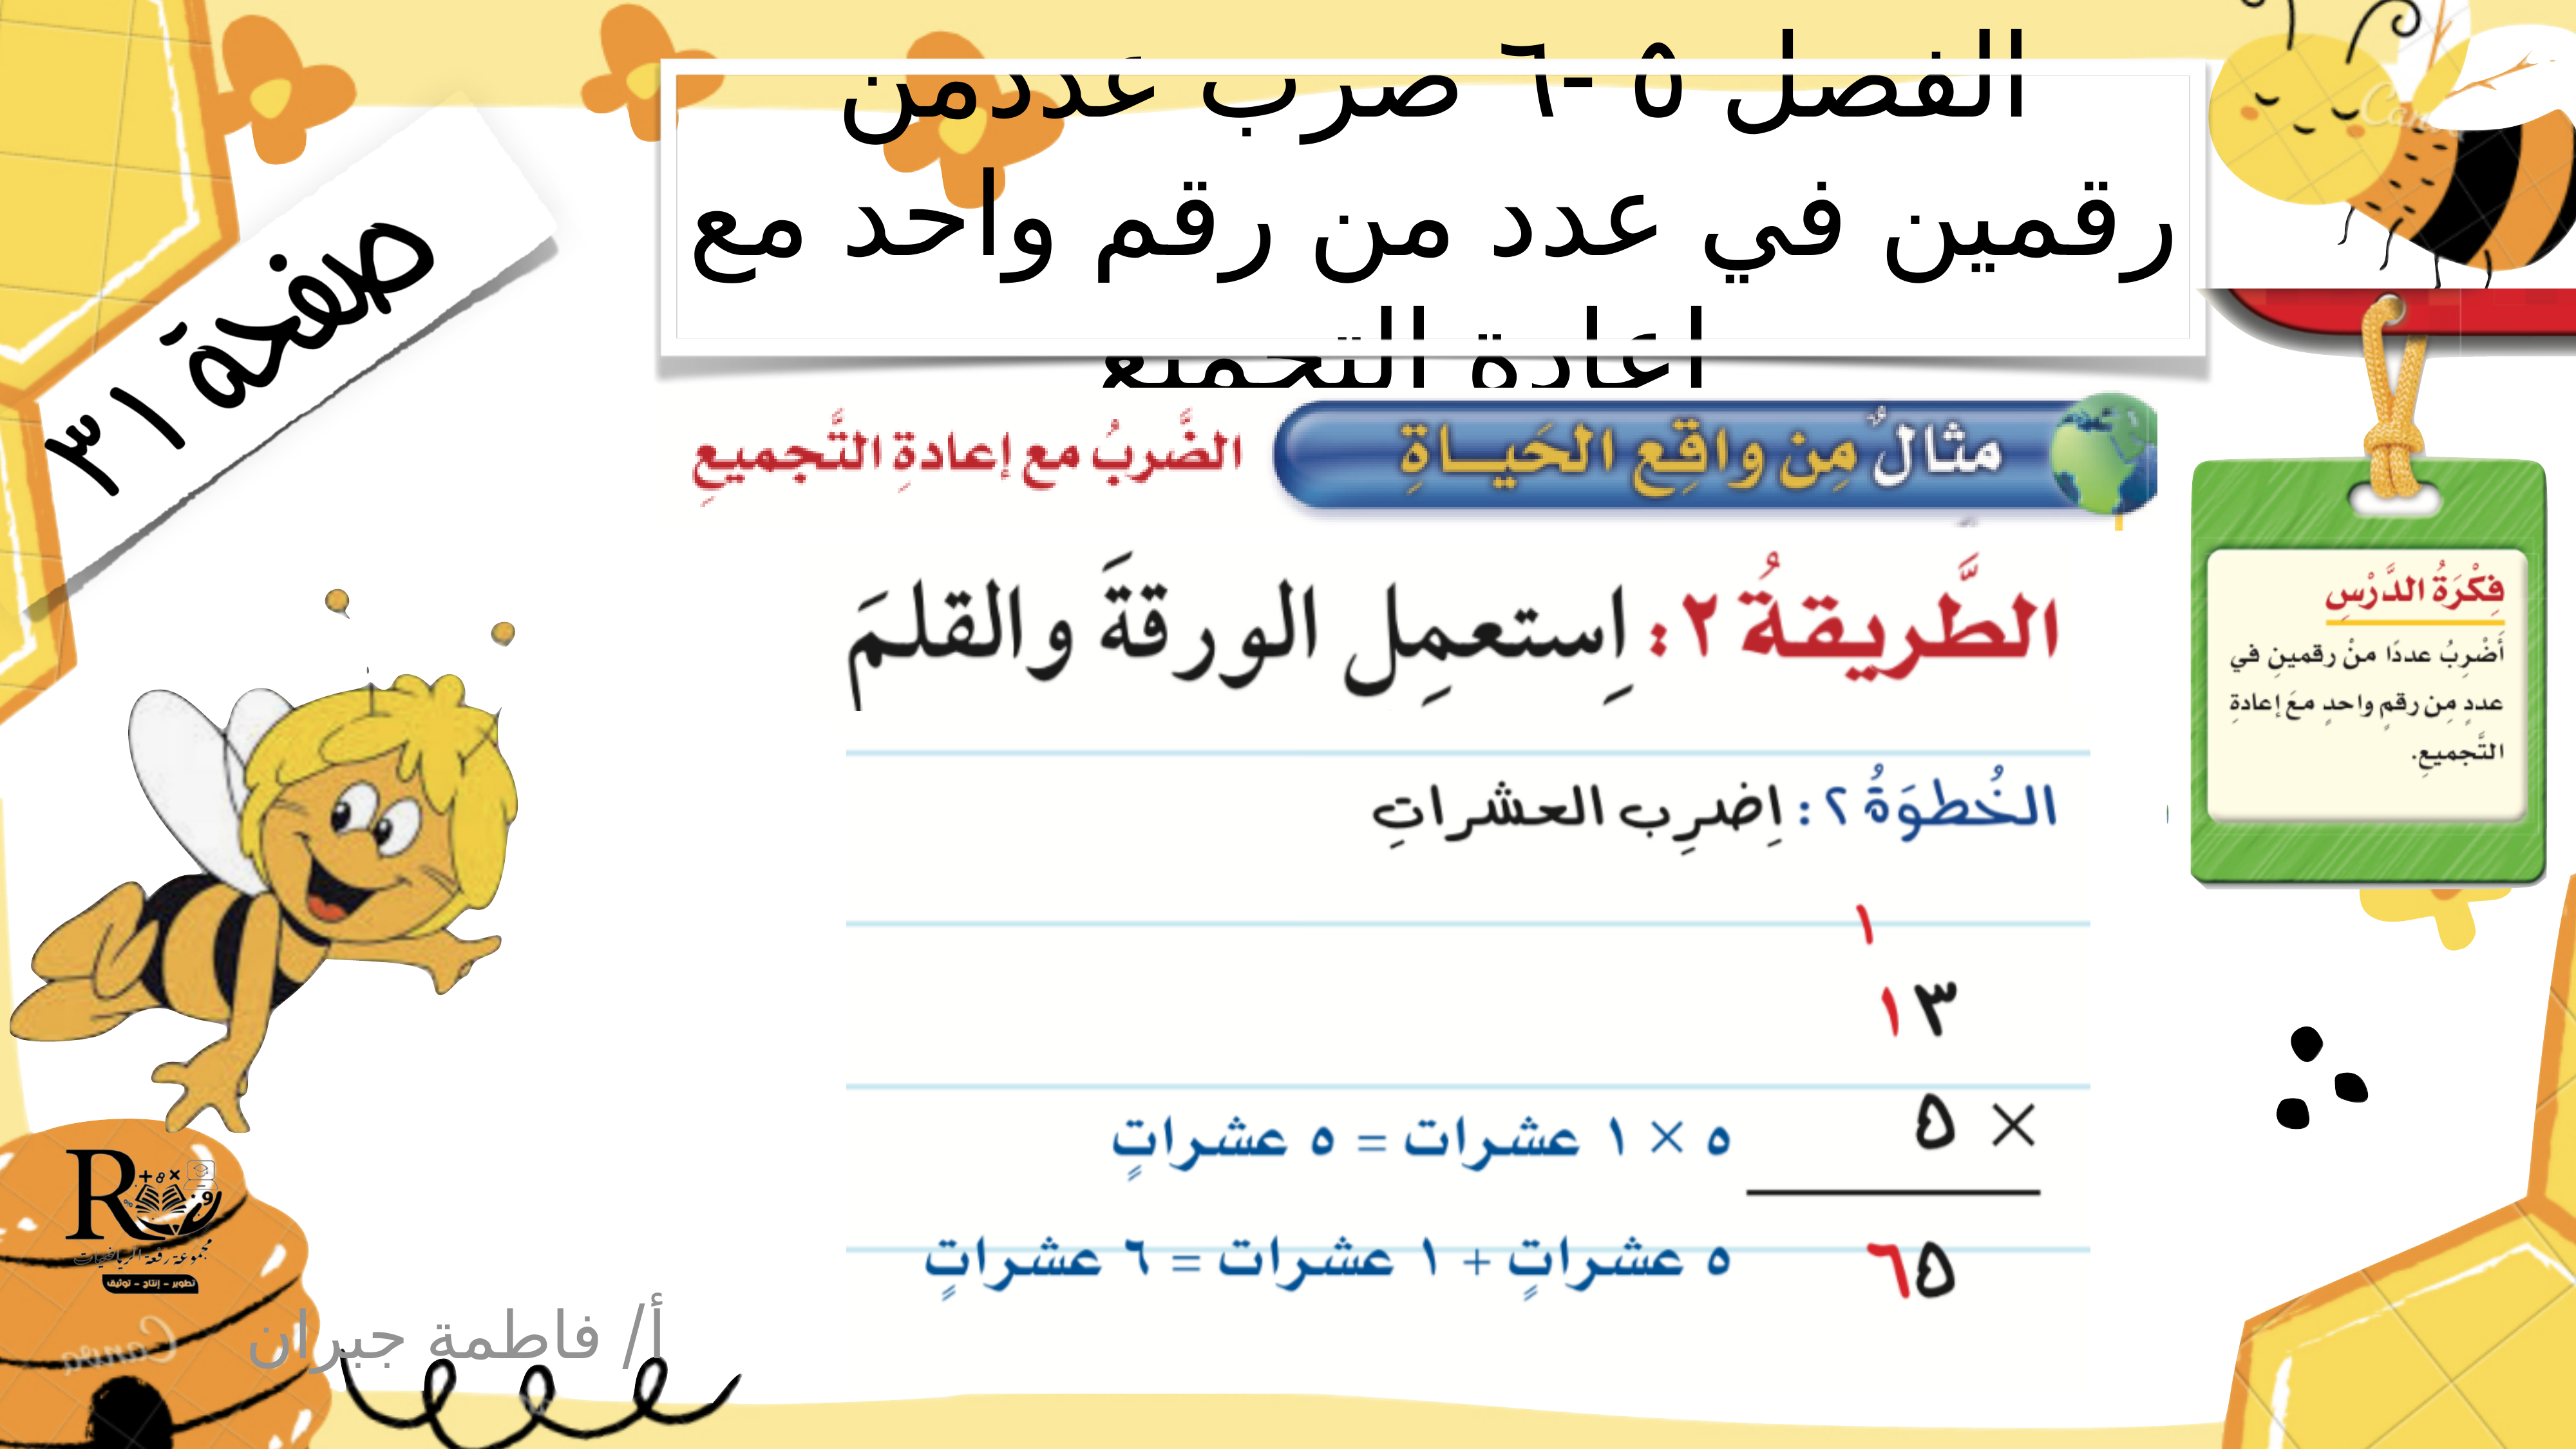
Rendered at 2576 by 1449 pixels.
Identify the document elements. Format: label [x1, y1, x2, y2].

picture [0, 0, 2576, 1449]
text_box [653, 59, 2216, 389]
